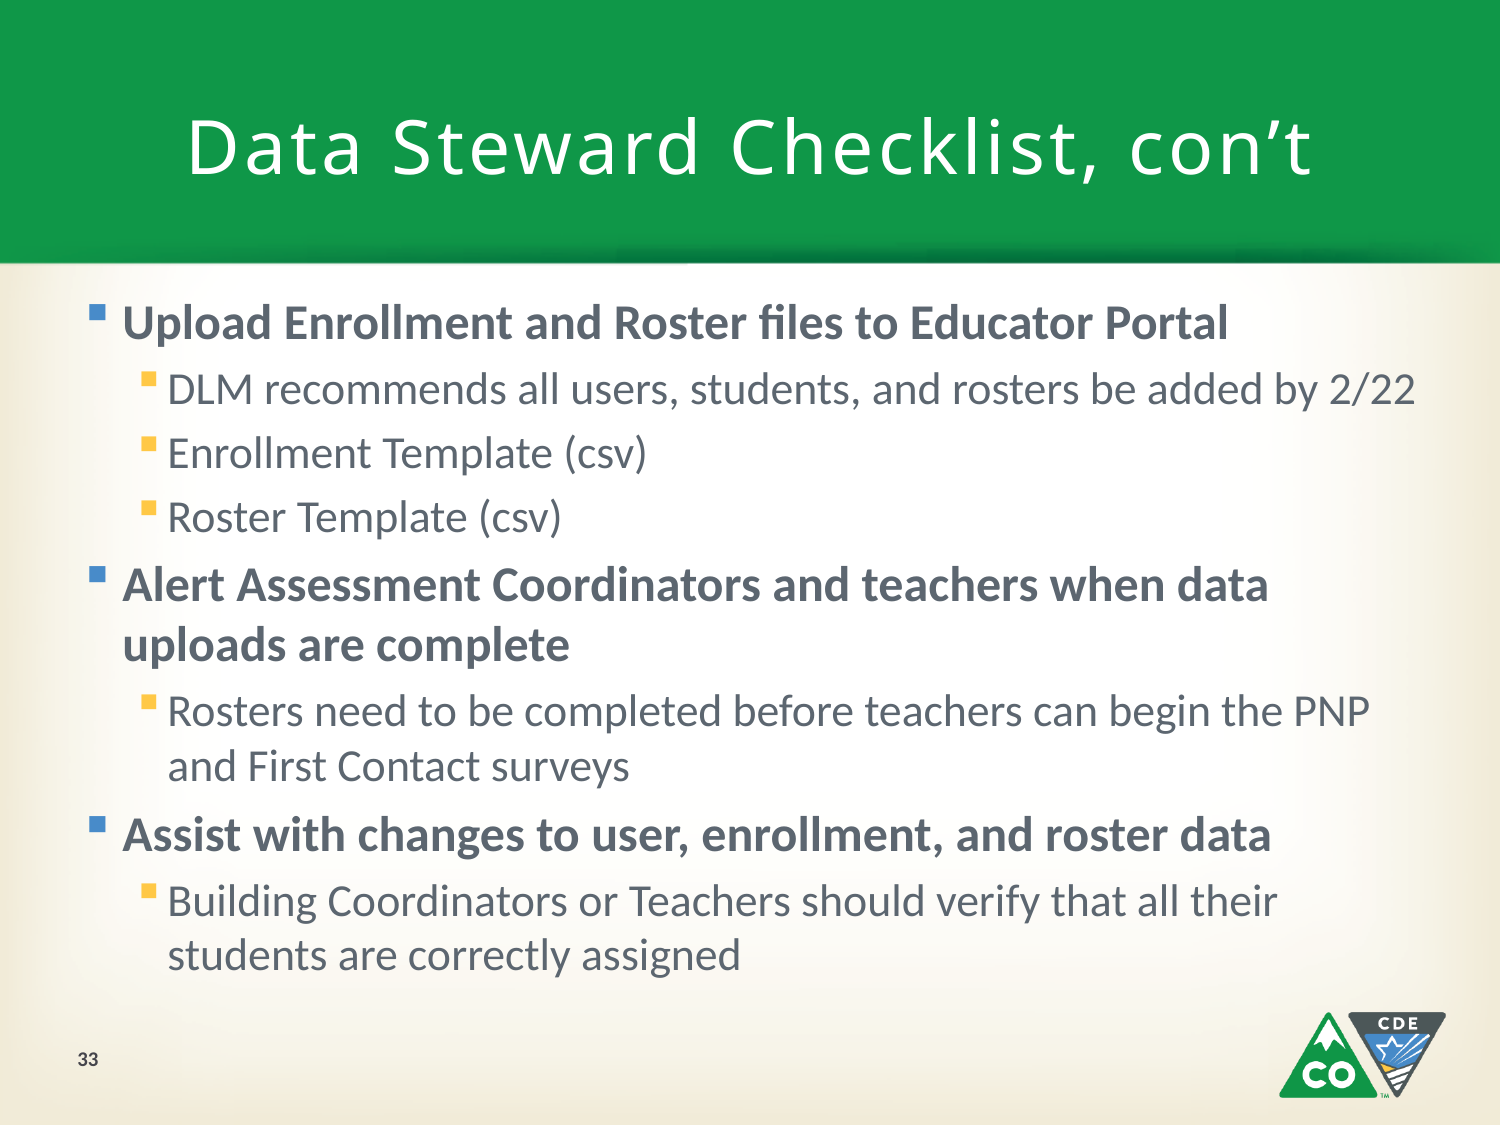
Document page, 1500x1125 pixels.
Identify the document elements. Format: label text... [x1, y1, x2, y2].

list Upload Enrollment and Roster files to Educator Portal DLM recommends all users, students, and rosters be added by 2/22 Enrollment Template (csv) Roster Template (csv) Alert Assessment Coordinators and teachers when data uploads are complete Rosters need to be completed before teachers can begin the PNP and First Contact surveys Assist with changes to user, enrollment, and roster data Building Coordinators or Teachers should verify that all their students are correctly assigned [62, 281, 1442, 1005]
title Data Steward Checklist, con’t [62, 58, 1438, 232]
footer 33 [62, 1027, 538, 1088]
picture [0, 0, 1500, 1125]
